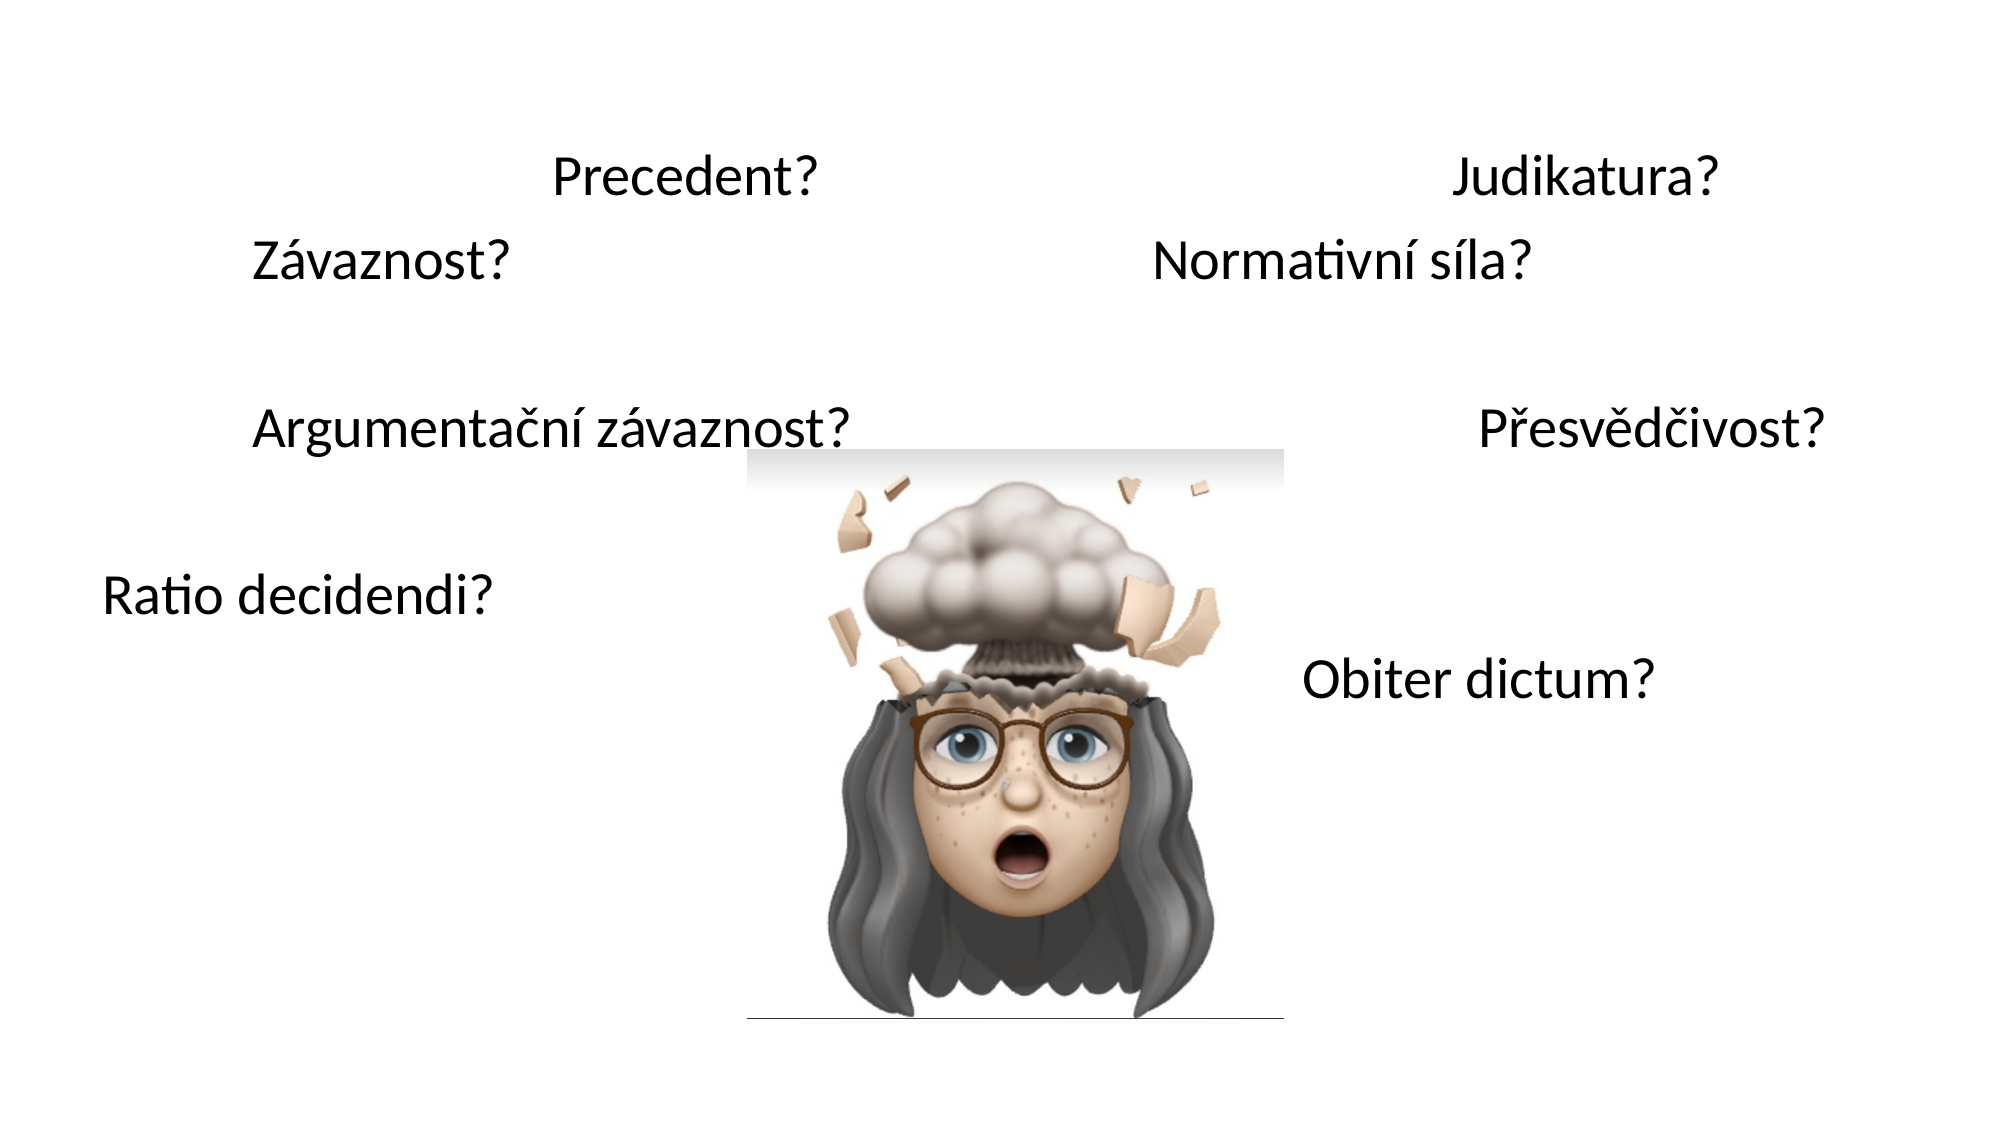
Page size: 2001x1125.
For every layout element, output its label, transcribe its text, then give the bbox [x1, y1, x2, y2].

list Precedent? Judikatura? Závaznost? Normativní síla? Argumentační závaznost? Přesvědčivost? Ratio decidendi? Obiter dictum? [86, 138, 1944, 1014]
picture [747, 449, 1284, 1019]
